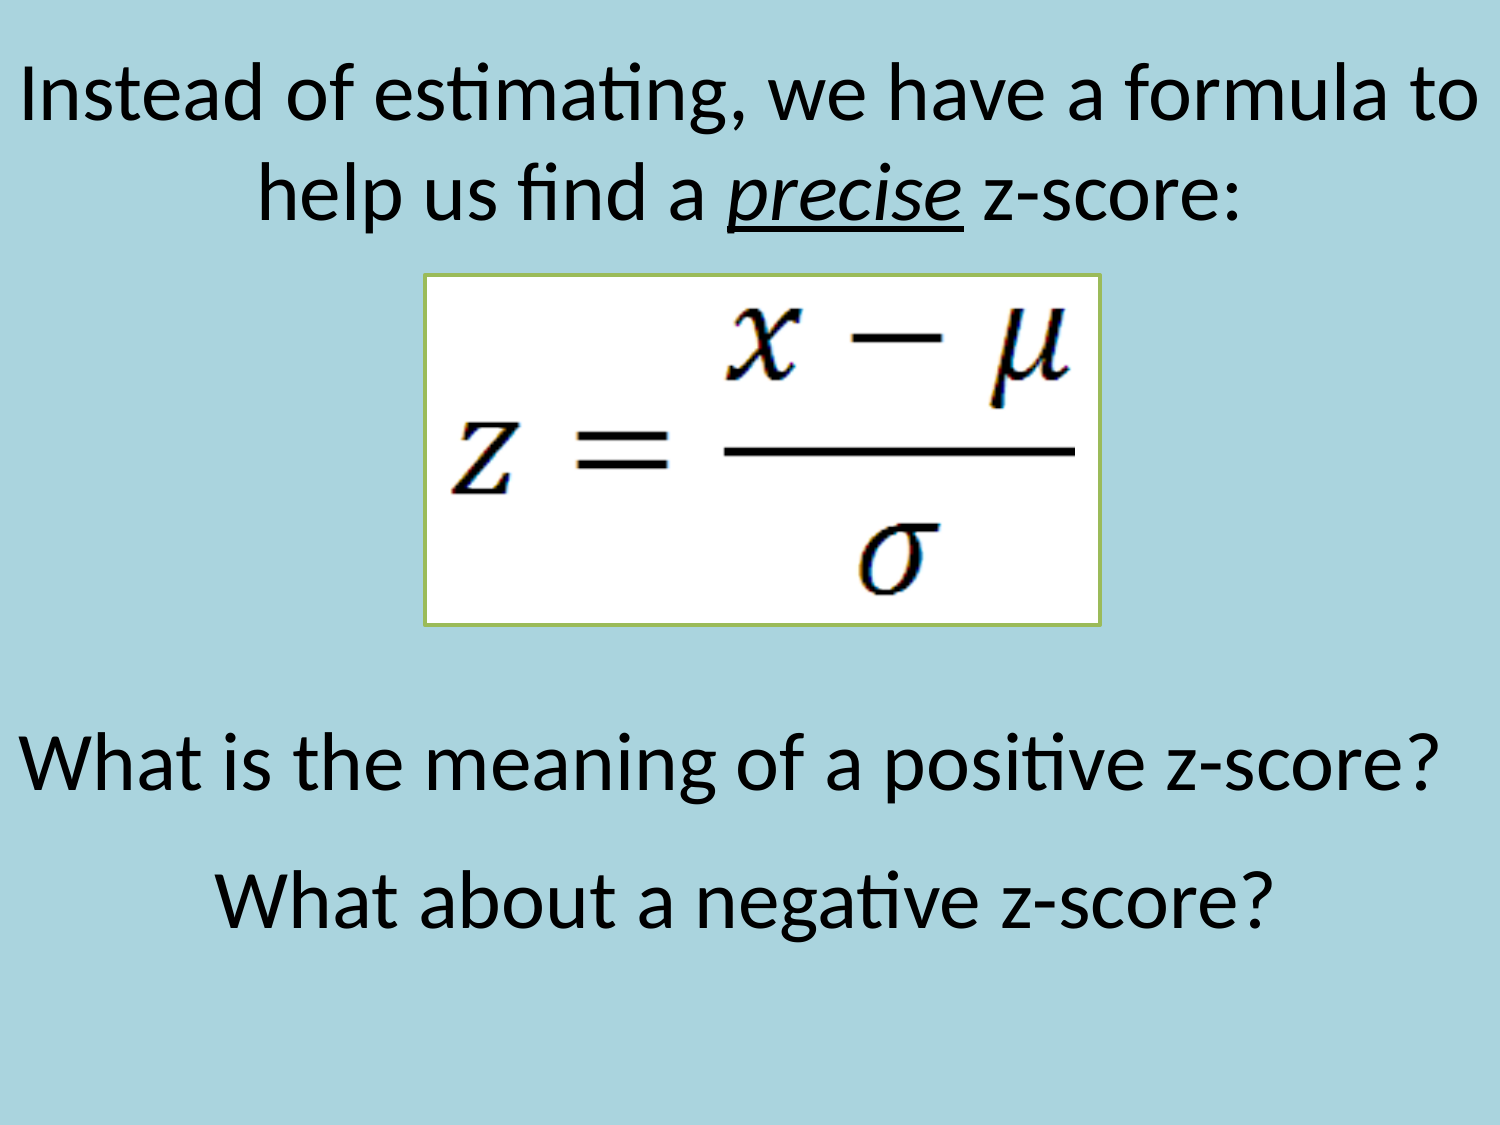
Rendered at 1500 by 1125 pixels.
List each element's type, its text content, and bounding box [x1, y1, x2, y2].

picture [449, 287, 1075, 626]
text_box Instead of estimating, we have a formula to help us find a precise z-score: [0, 0, 1500, 275]
text_box [423, 275, 1102, 627]
text_box What is the meaning of a positive z-score? [0, 699, 1463, 815]
text_box What about a negative z-score? [200, 837, 1375, 953]
